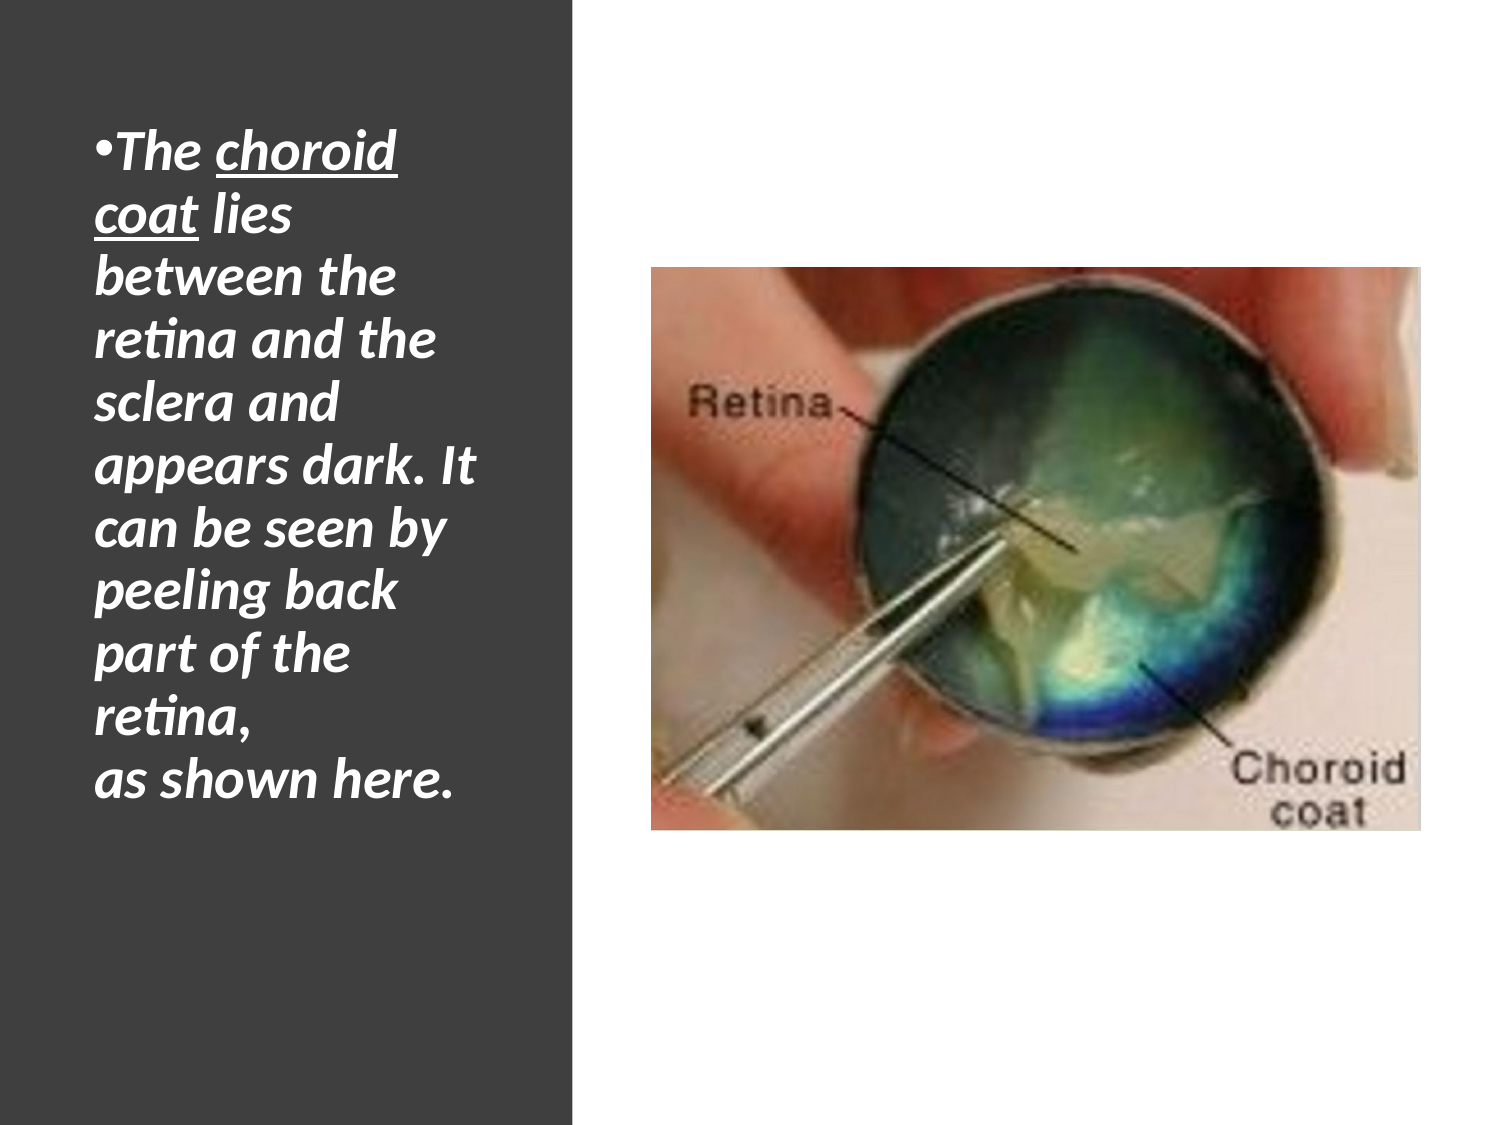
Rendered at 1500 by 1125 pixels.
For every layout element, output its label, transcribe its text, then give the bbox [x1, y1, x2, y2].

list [651, 267, 1421, 831]
text_box [0, 0, 573, 1125]
text_box The choroid coat lies between the retina and the sclera and appears dark. It can be seen by peeling back part of the retina, ​as shown here. [79, 112, 493, 994]
